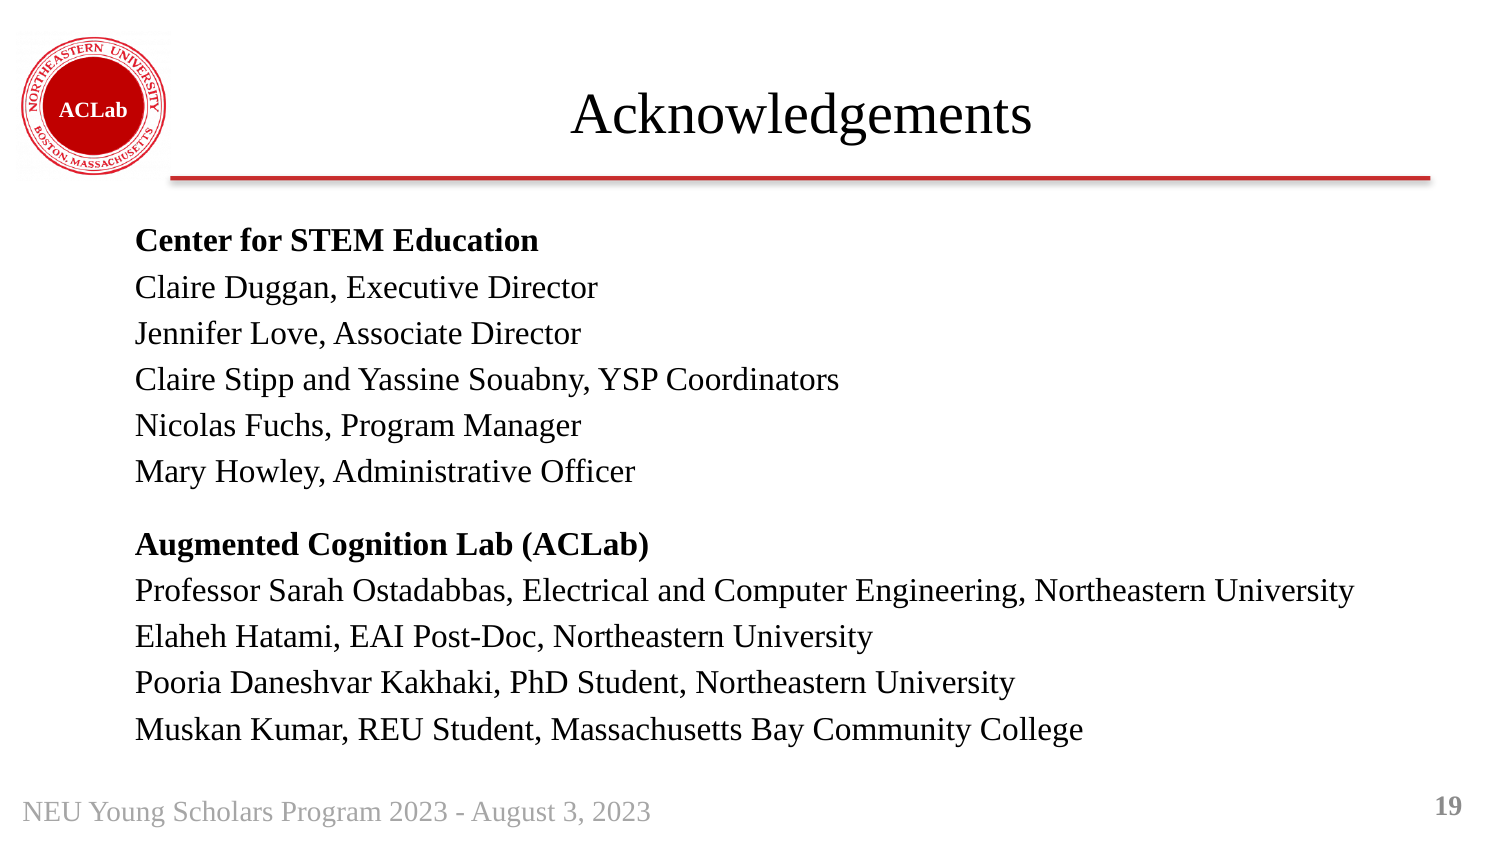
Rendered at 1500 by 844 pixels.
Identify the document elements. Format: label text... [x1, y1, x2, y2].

text_box NEU Young Scholars Program 2023 - August 3, 2023 [7, 784, 892, 835]
slide_number 19 [1127, 782, 1478, 827]
title Acknowledgements [171, 46, 1432, 173]
text_box Center for STEM Education Claire Duggan, Executive Director Jennifer Love, Associate Director Claire Stipp and Yassine Souabny, YSP Coordinators Nicolas Fuchs, Program Manager Mary Howley, Administrative Officer Augmented Cognition Lab (ACLab) Professor Sarah Ostadabbas, Electrical and Computer Engineering, Northeastern University Elaheh Hatami, EAI Post-Doc, Northeastern University Pooria Daneshvar Kakhaki, PhD Student, Northeastern University Muskan Kumar, REU Student, Massachusetts Bay Community College [119, 211, 1414, 754]
picture [16, 31, 171, 181]
